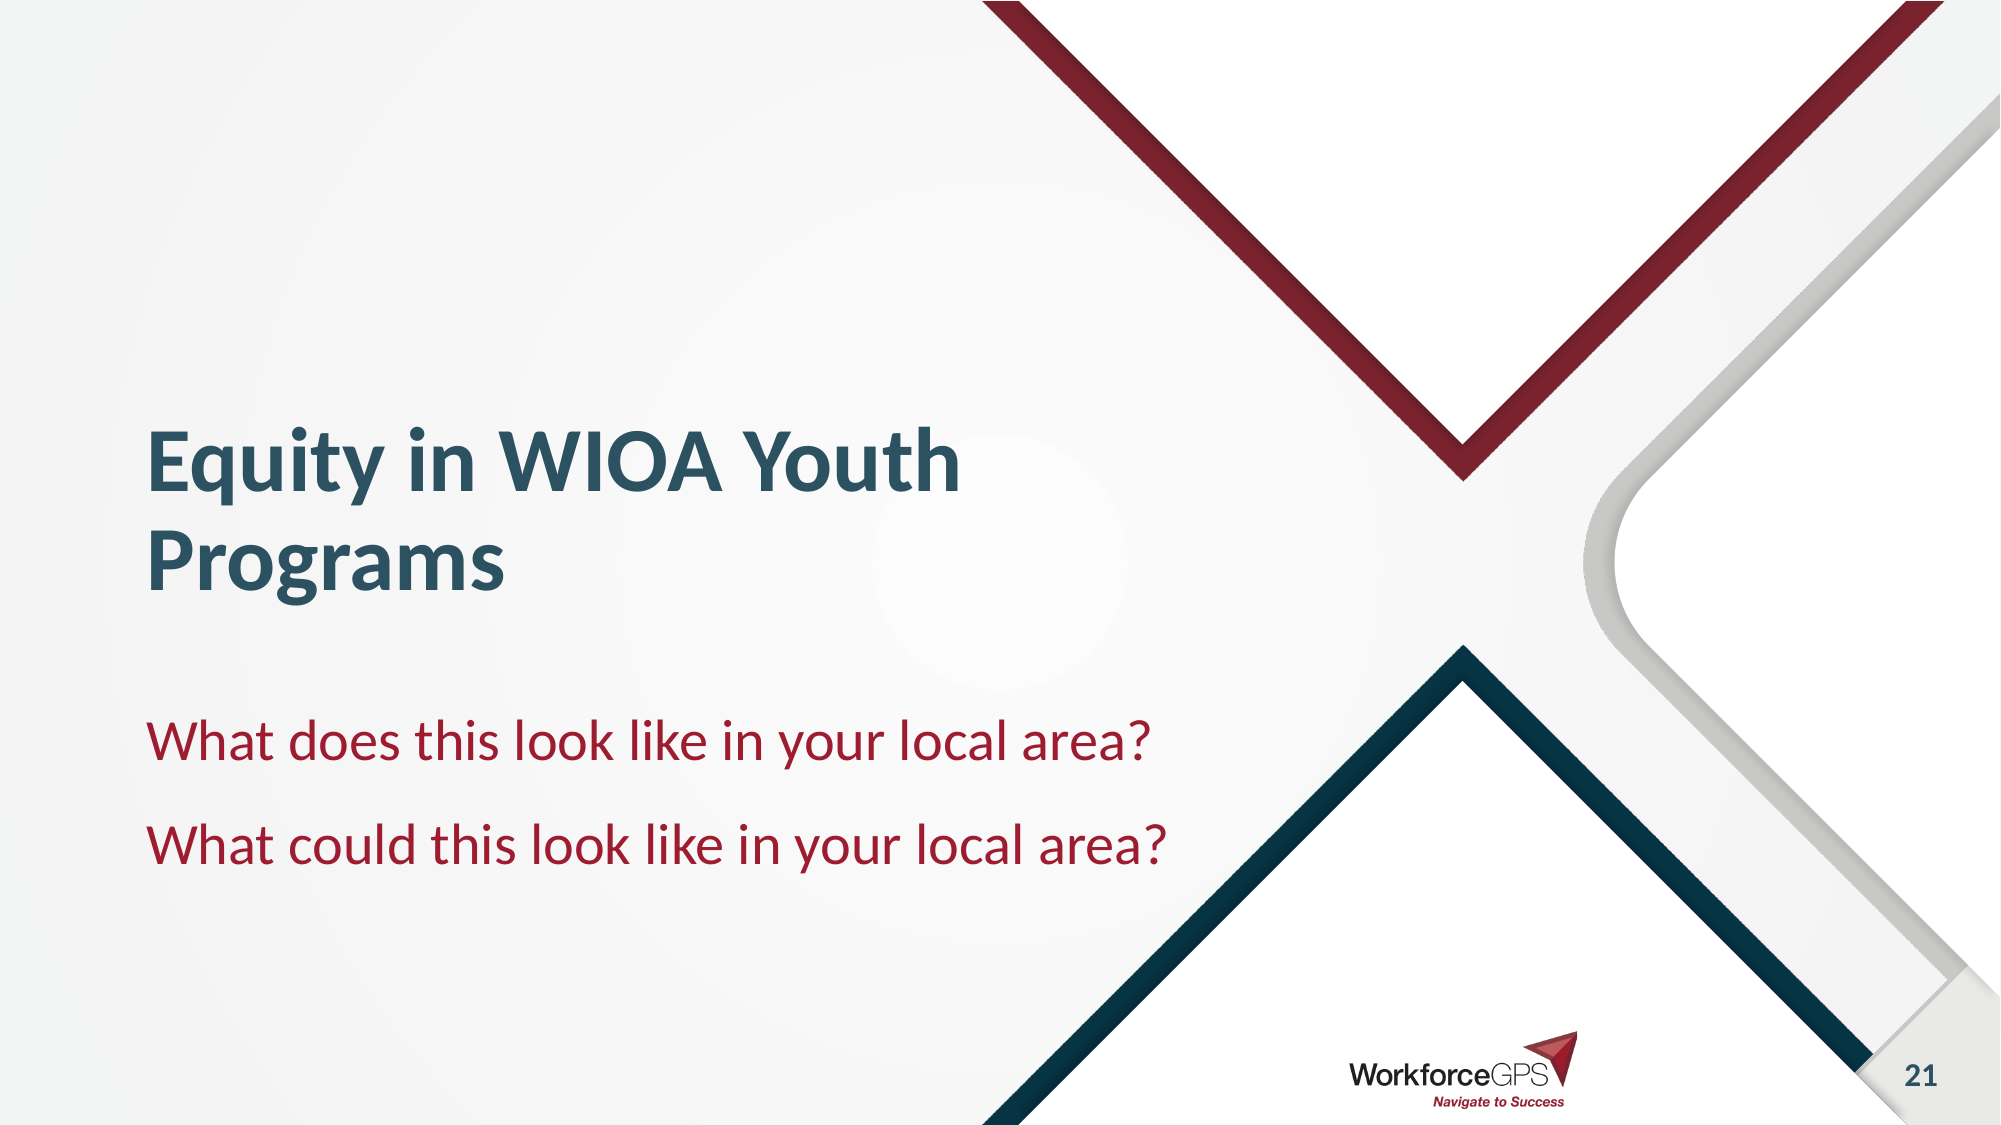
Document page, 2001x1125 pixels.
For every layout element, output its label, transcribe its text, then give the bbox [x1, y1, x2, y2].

slide_number 21 [1867, 1042, 1975, 1103]
list What does this look like in your local area? What could this look like in your local area? [131, 700, 1207, 890]
picture [983, 2, 2000, 1124]
title Equity in WIOA Youth Programs [131, 230, 1207, 618]
